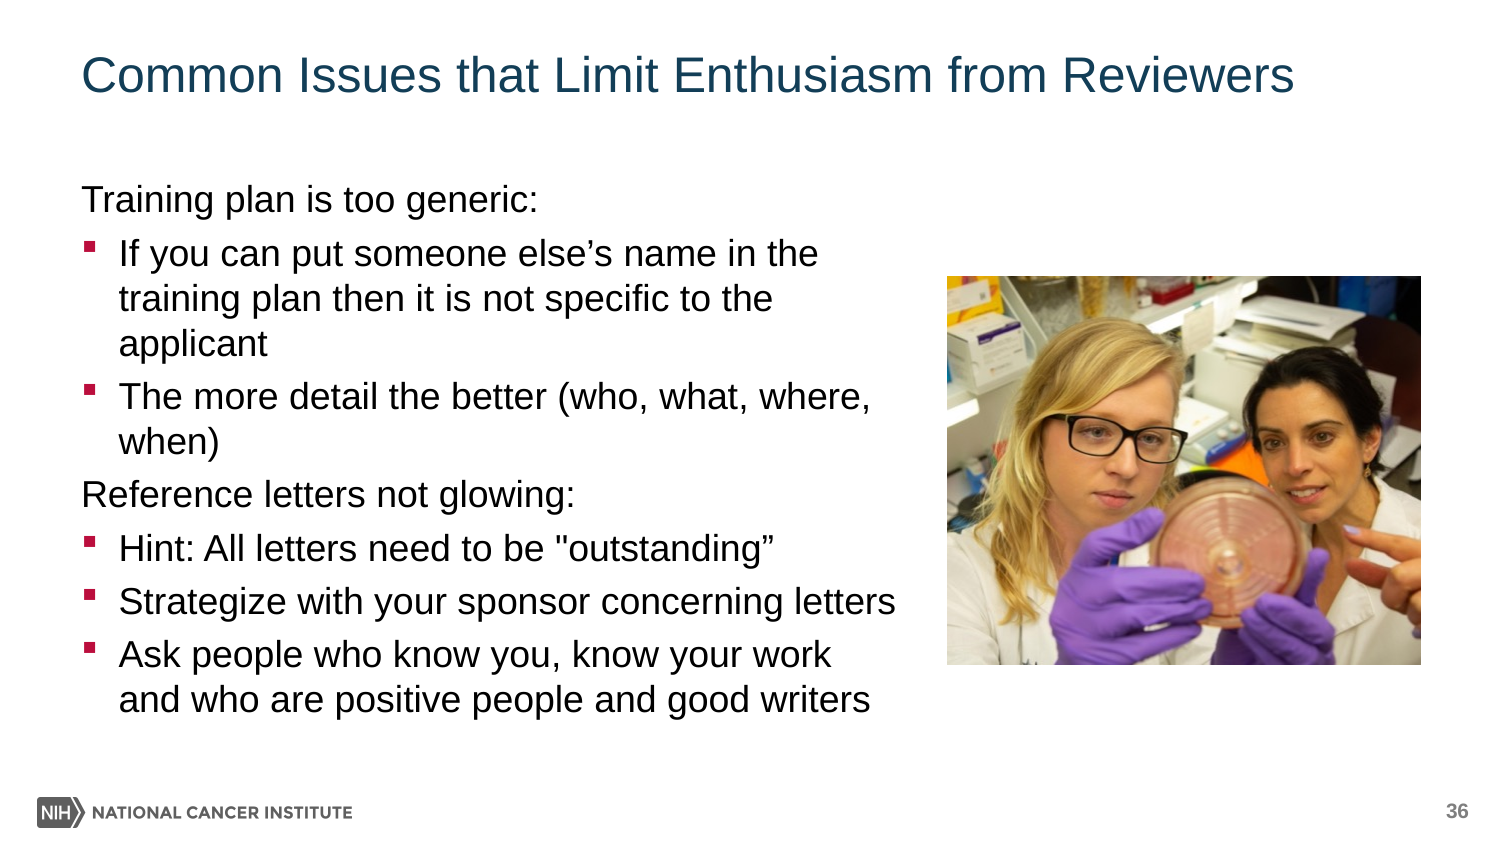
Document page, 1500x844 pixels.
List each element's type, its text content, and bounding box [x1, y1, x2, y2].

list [947, 276, 1421, 666]
title Common Issues that Limit Enthusiasm from Reviewers [81, 51, 1421, 104]
list Training plan is too generic: If you can put someone else’s name in the training plan then it is not specific to the applicant The more detail the better (who, what, where, when) Reference letters not glowing: Hint: All letters need to be "outstanding” Strategize with your sponsor concerning letters Ask people who know you, know your work and who are positive people and good writers [81, 175, 902, 767]
picture [37, 797, 352, 828]
